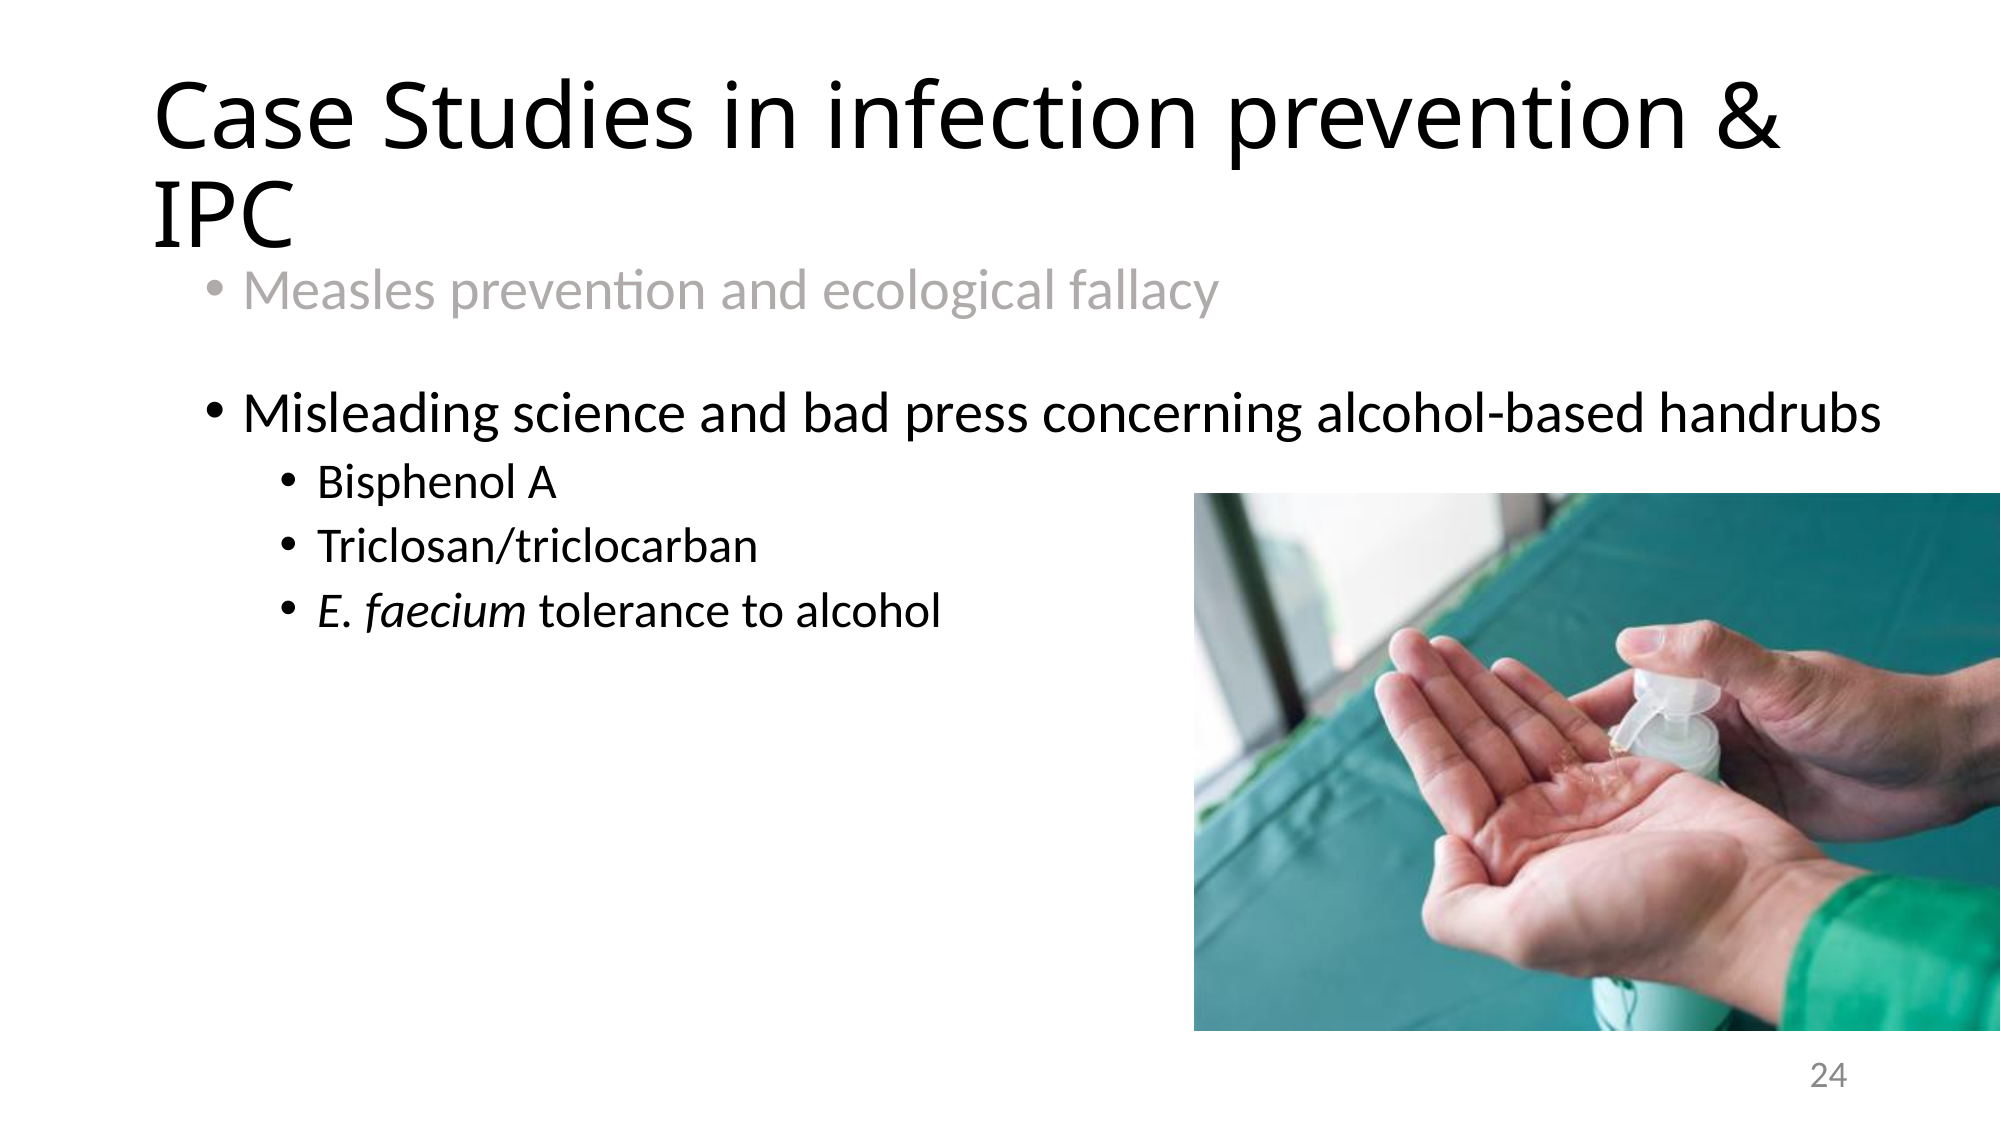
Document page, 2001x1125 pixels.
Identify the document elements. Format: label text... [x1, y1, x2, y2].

picture [1194, 493, 2000, 1031]
slide_number 24 [1412, 1042, 1863, 1103]
list Measles prevention and ecological fallacy Misleading science and bad press concerning alcohol-based handrubs Bisphenol A Triclosan/triclocarban E. faecium tolerance to alcohol [189, 251, 1915, 966]
title Case Studies in infection prevention & IPC [137, 59, 1863, 278]
